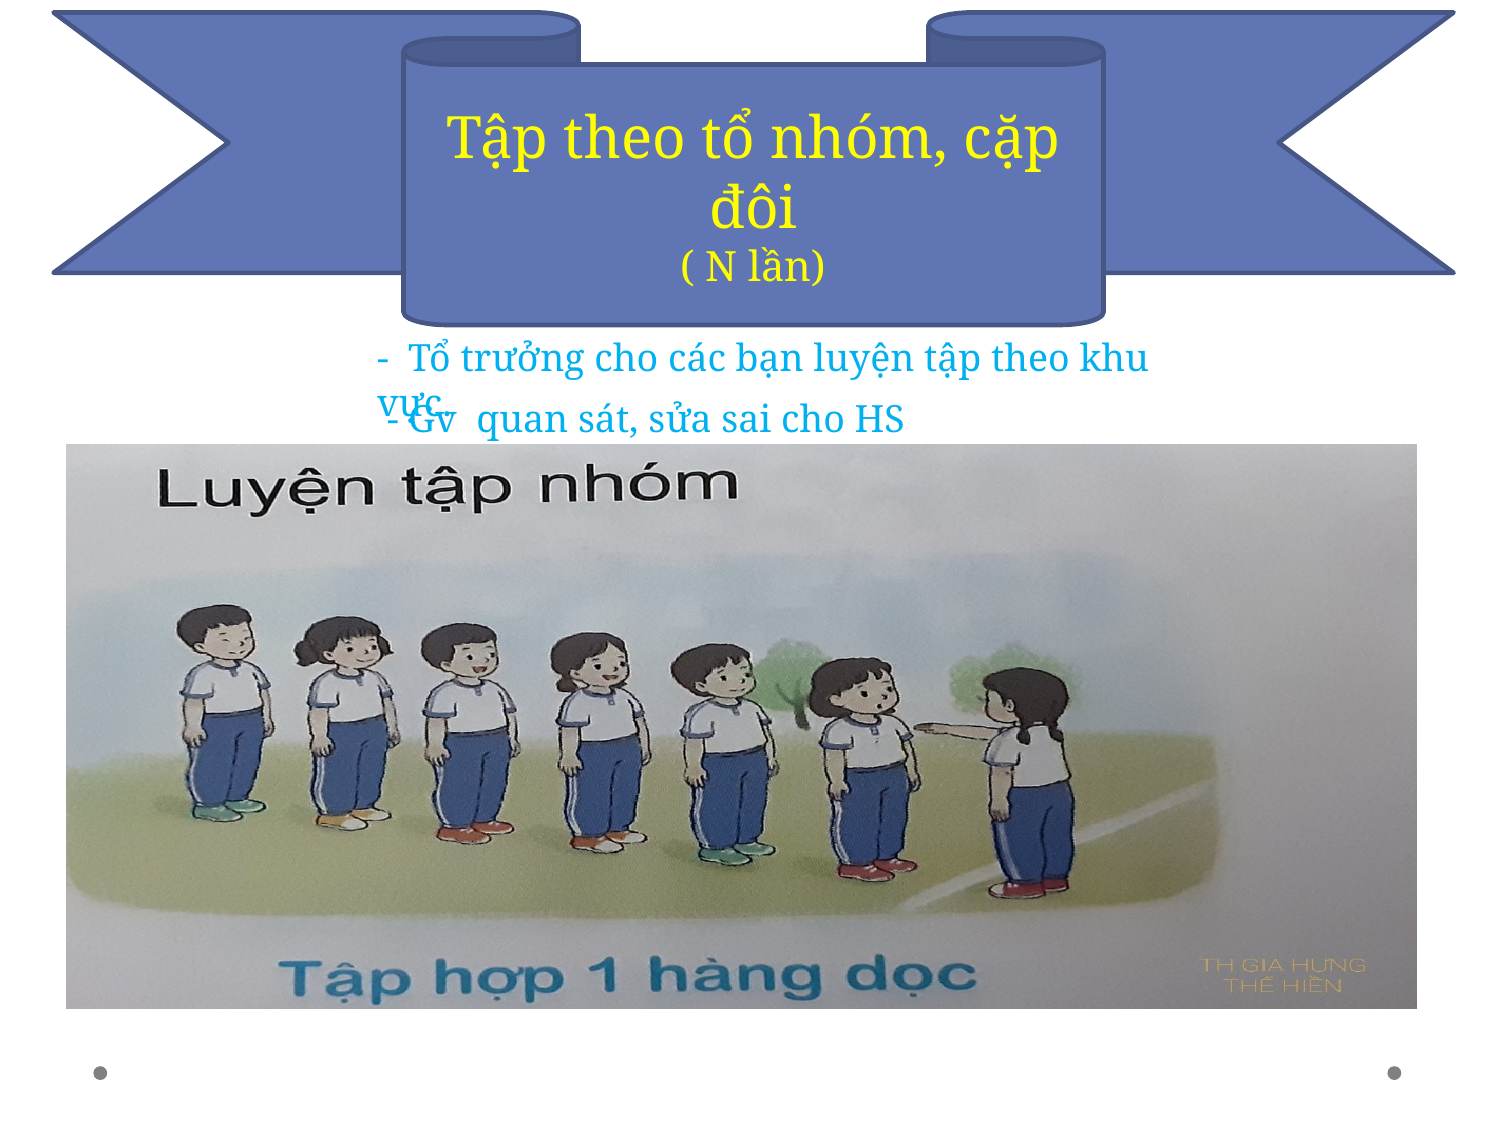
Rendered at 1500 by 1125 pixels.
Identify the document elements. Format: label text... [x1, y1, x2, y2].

text_box Tập theo tổ nhóm, cặp đôi ( N lần) [51, 10, 1456, 326]
text_box - Gv quan sát, sửa sai cho HS [372, 387, 1110, 442]
picture [65, 443, 1417, 1010]
text_box - Tổ trưởng cho các bạn luyện tập theo khu vực. [362, 326, 1200, 432]
